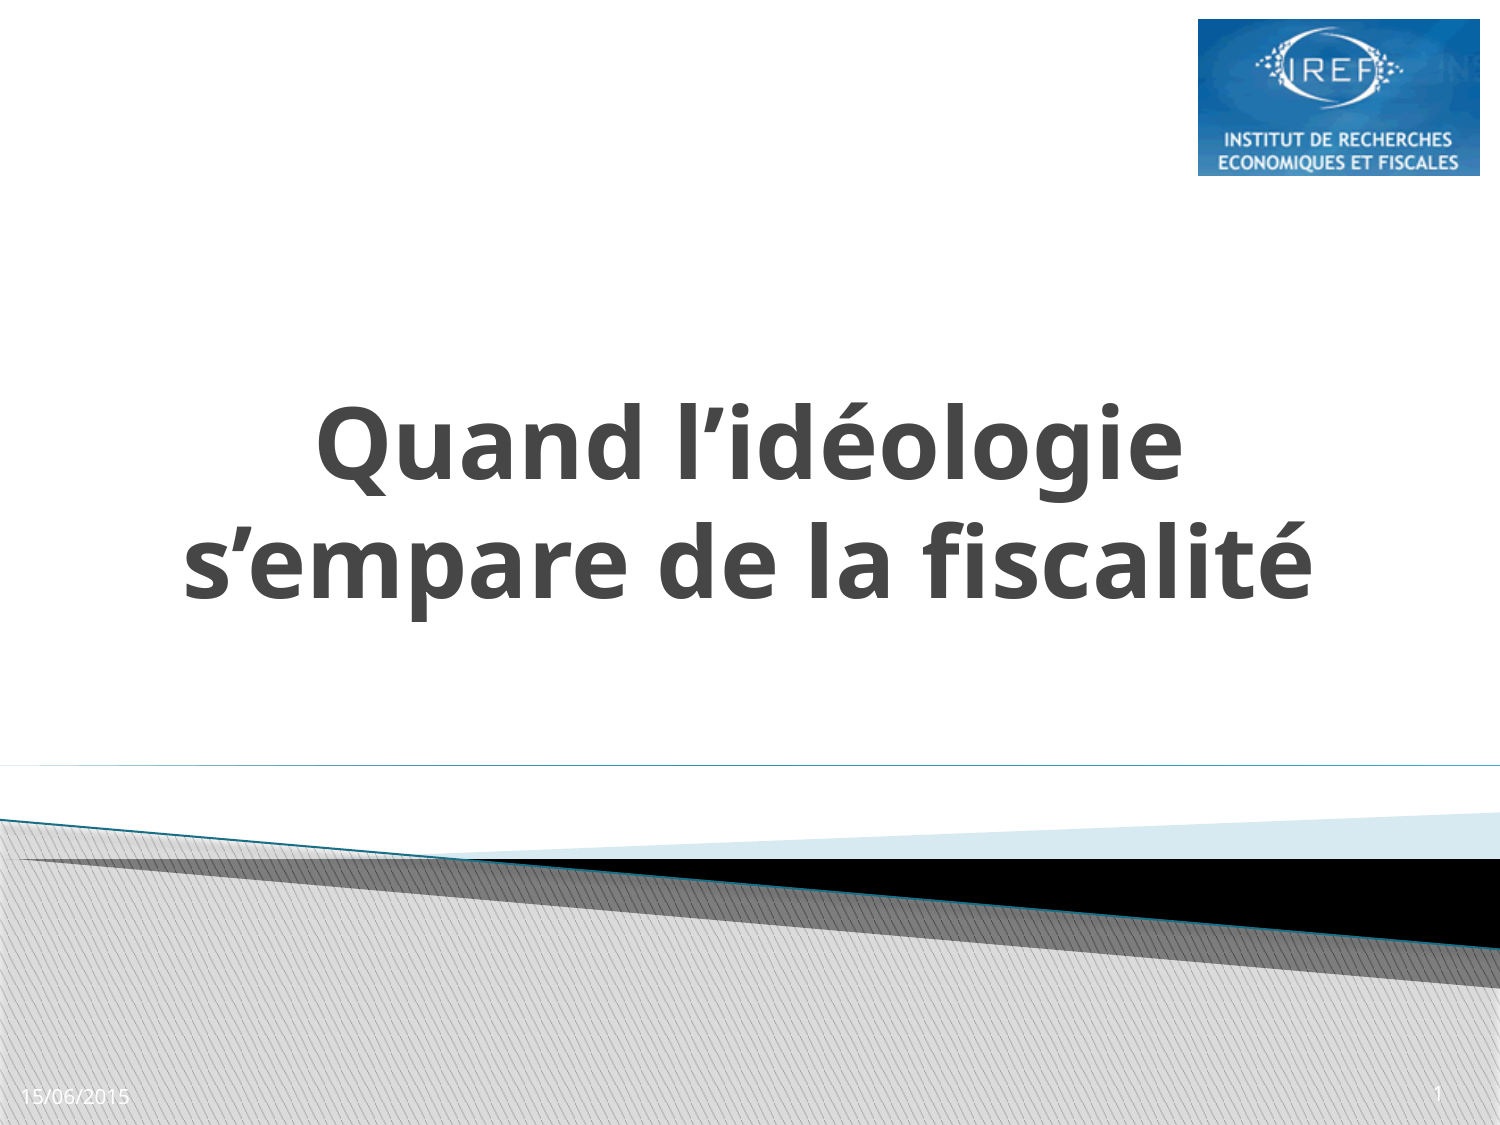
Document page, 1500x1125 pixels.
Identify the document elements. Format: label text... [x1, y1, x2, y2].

picture [5, 859, 1500, 989]
picture [1198, 18, 1480, 176]
title Quand l’idéologie s’empare de la fiscalité [112, 326, 1388, 627]
slide_number 1 [1387, 1056, 1489, 1117]
text_box 15/06/2015 [5, 1076, 337, 1116]
